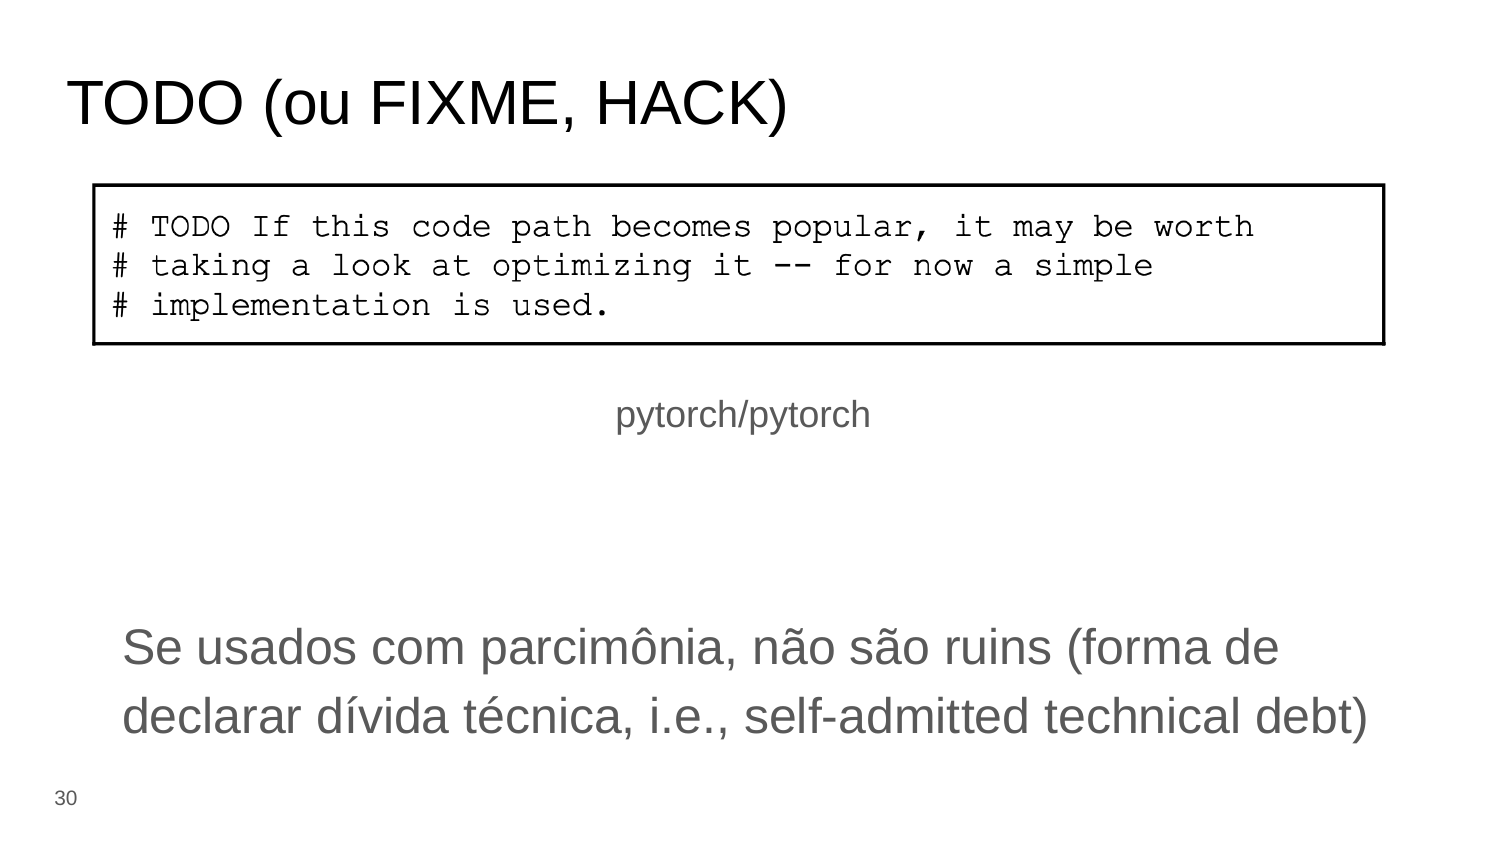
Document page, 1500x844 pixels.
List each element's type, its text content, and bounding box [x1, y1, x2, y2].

title TODO (ou FIXME, HACK) [51, 35, 1449, 130]
picture [84, 171, 1392, 355]
text_box Se usados com parcimônia, não são ruins (forma de declarar dívida técnica, i.e., self-admitted technical debt) [107, 590, 1426, 759]
text_box pytorch/pytorch [600, 374, 904, 450]
slide_number ‹#› [2, 764, 93, 830]
